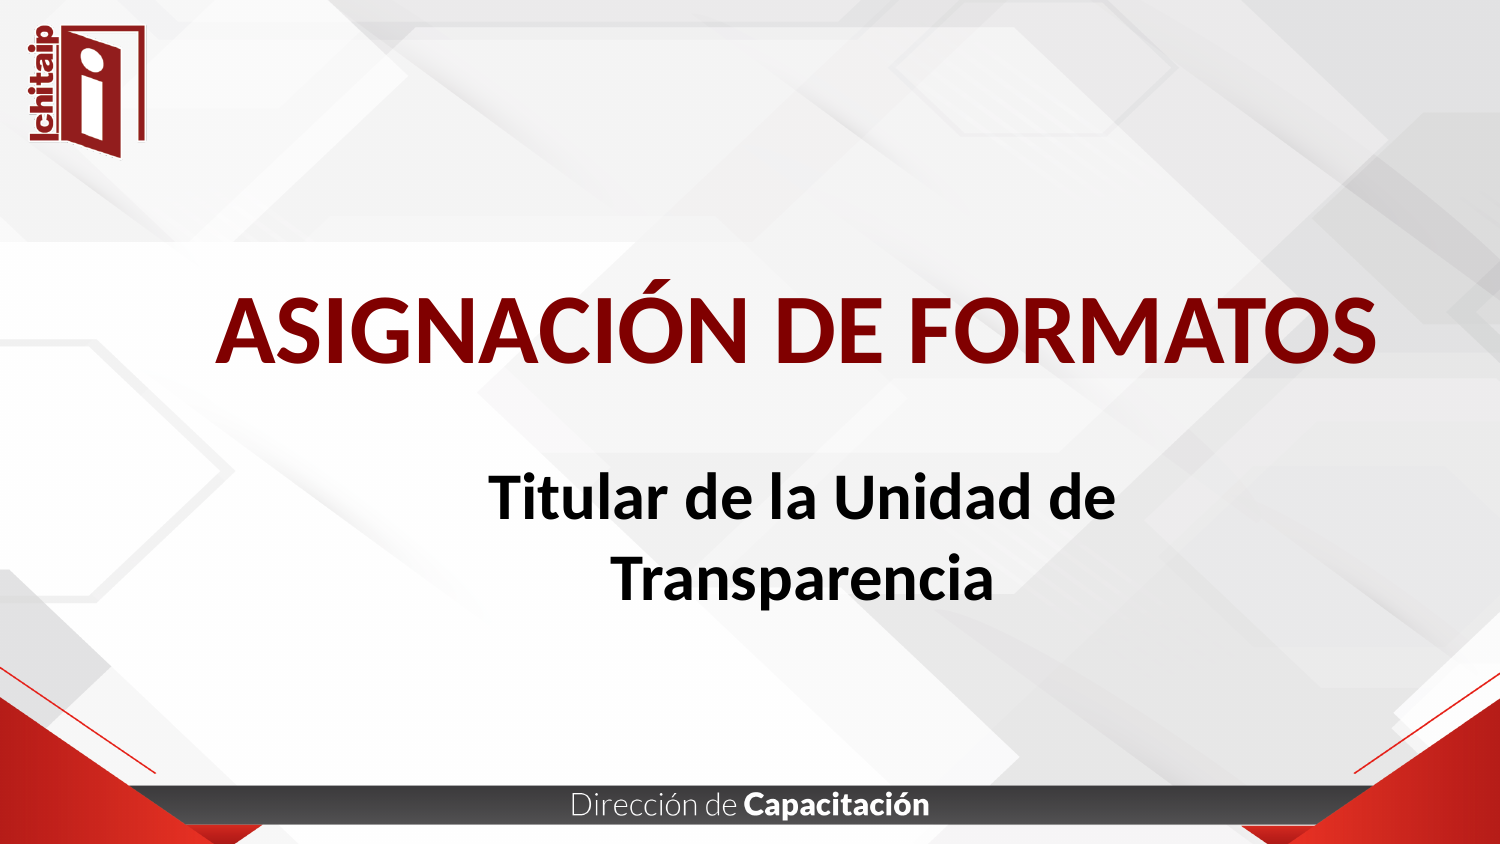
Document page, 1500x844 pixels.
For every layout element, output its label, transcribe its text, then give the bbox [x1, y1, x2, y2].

text_box Titular de la Unidad de Transparencia [301, 446, 1306, 621]
text_box ASIGNACIÓN DE FORMATOS [160, 256, 1435, 480]
picture [0, 0, 1500, 844]
